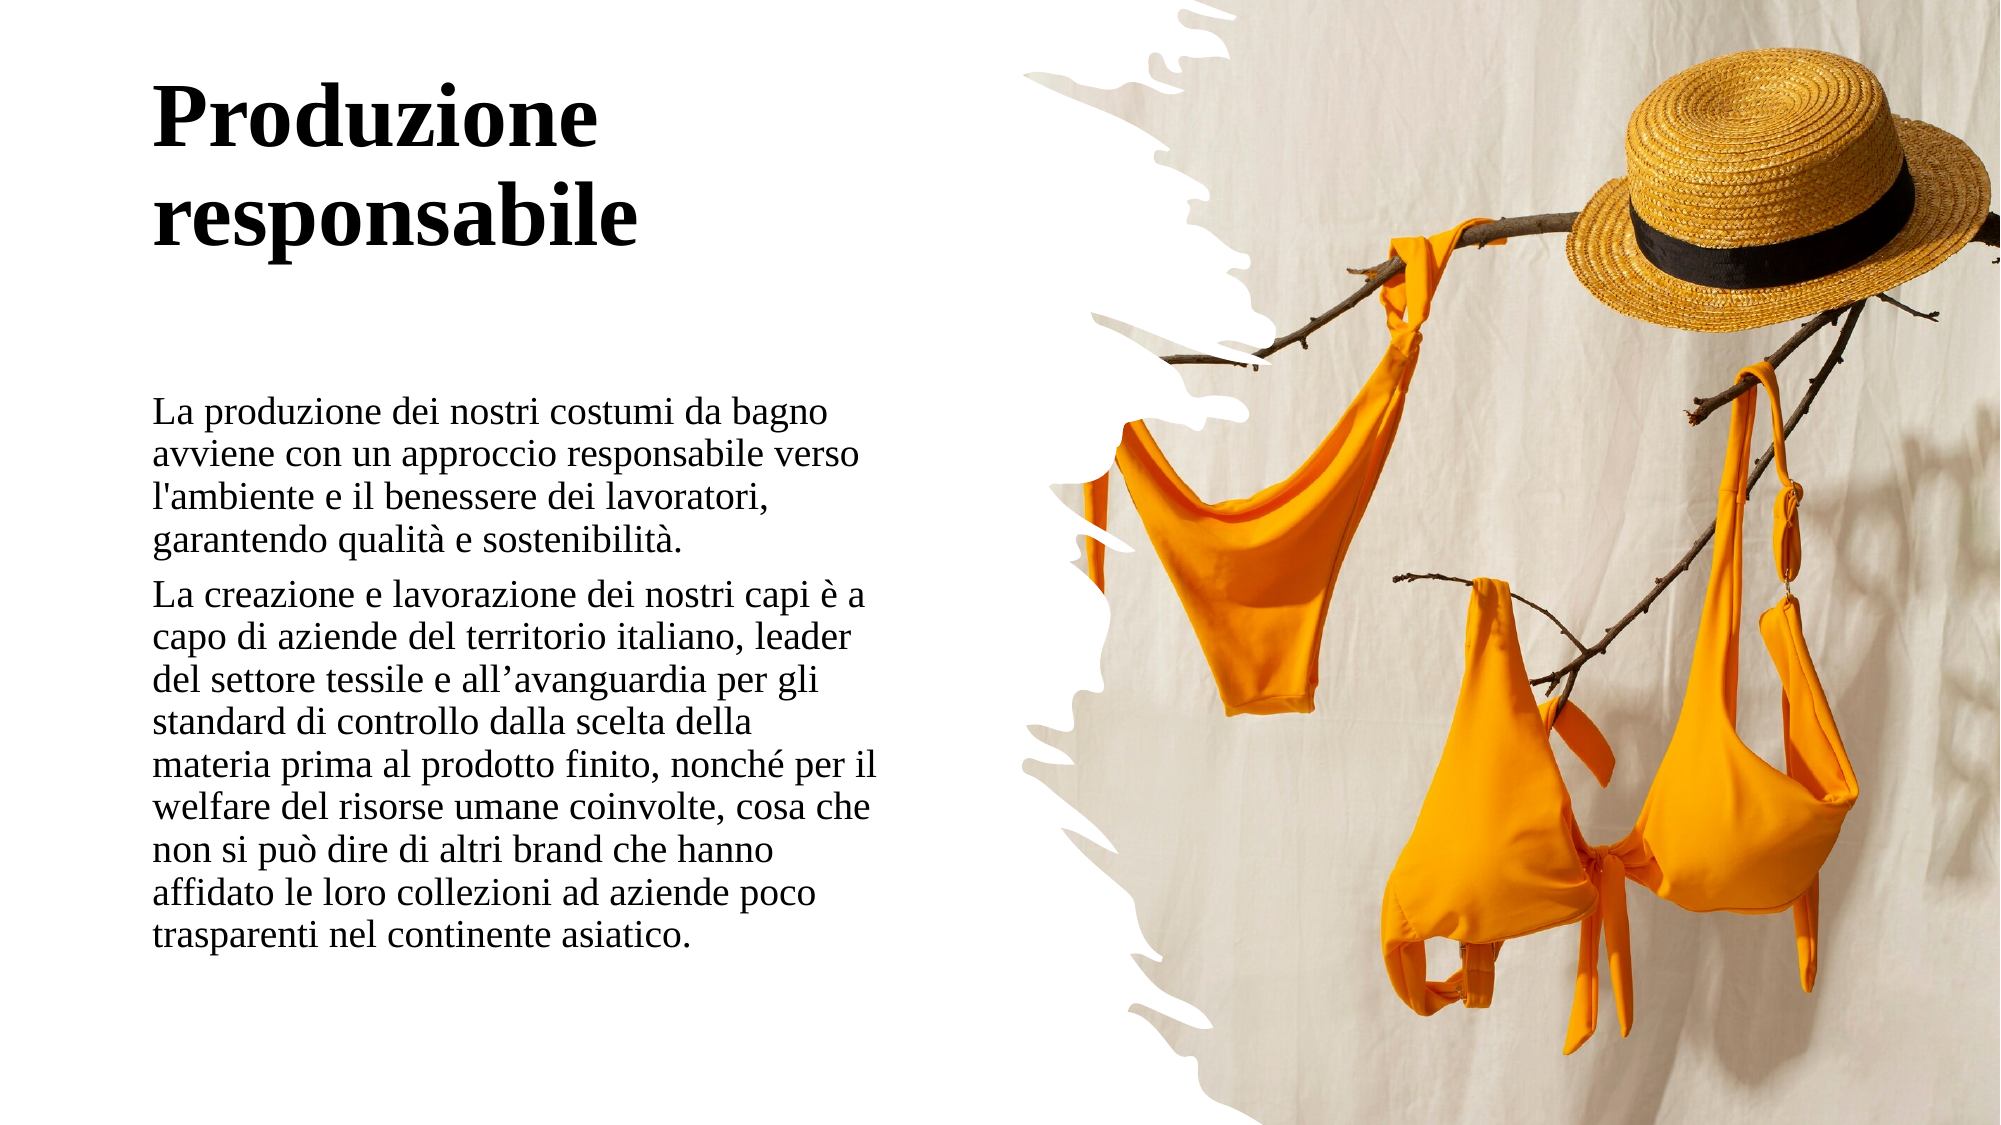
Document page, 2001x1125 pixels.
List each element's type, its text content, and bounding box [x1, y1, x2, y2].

picture [1021, 0, 2000, 1125]
text_box La produzione dei nostri costumi da bagno avviene con un approccio responsabile verso l'ambiente e il benessere dei lavoratori, garantendo qualità e sostenibilità. La creazione e lavorazione dei nostri capi è a capo di aziende del territorio italiano, leader del settore tessile e all’avanguardia per gli standard di controllo dalla scelta della materia prima al prodotto finito, nonché per il welfare del risorse umane coinvolte, cosa che non si può dire di altri brand che hanno affidato le loro collezioni ad aziende poco trasparenti nel continente asiatico. [137, 382, 896, 1014]
text_box Produzione responsabile [137, 59, 999, 357]
text_box [0, 0, 1021, 1125]
